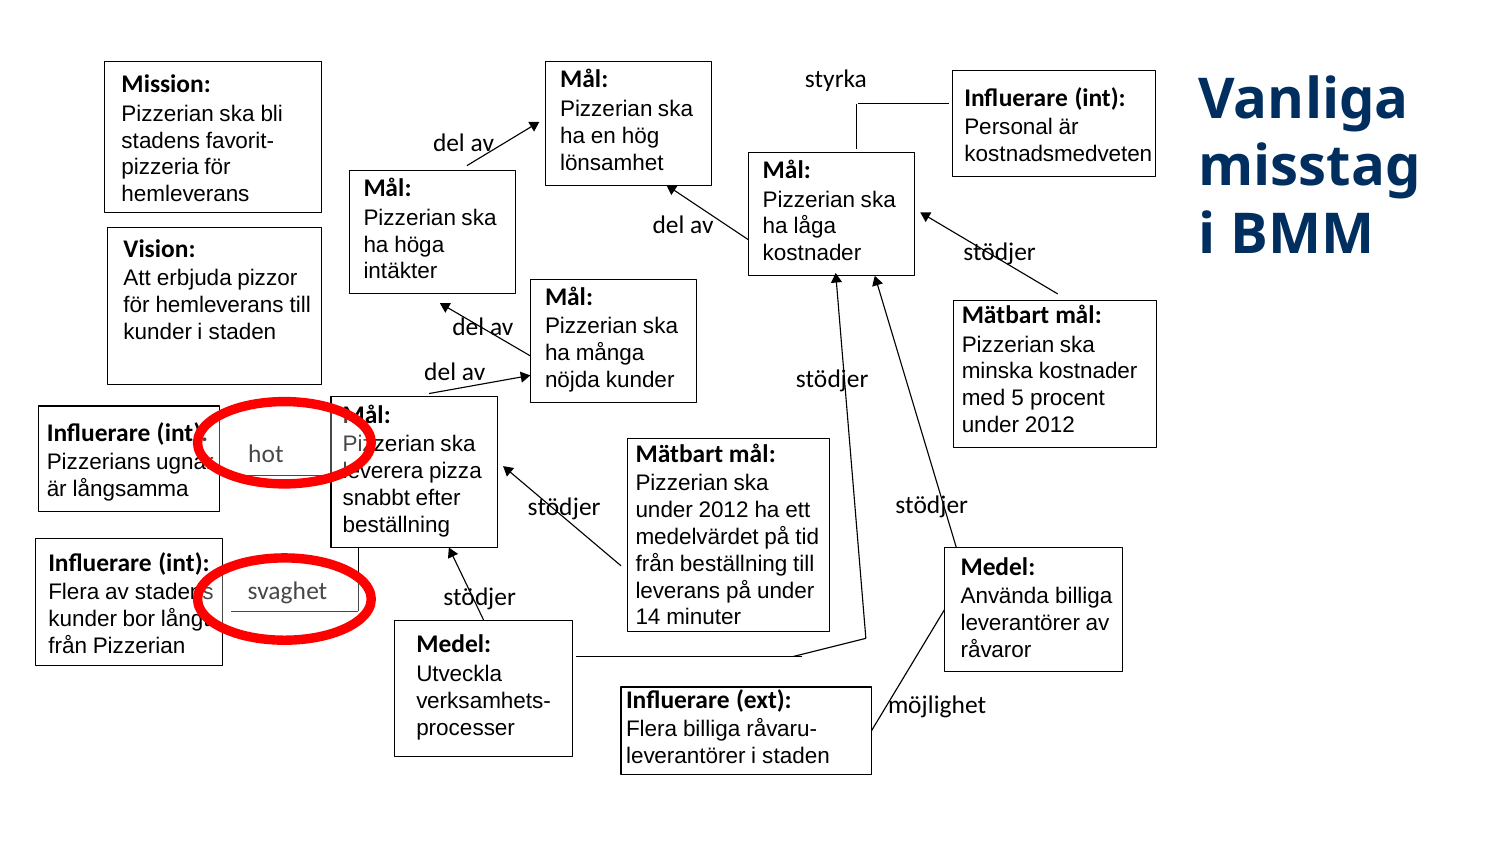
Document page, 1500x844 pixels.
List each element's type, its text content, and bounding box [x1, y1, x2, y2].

picture [29, 54, 1170, 784]
title Vanliga misstag i BMM [1183, 54, 1470, 153]
text_box [1247, 0, 1486, 209]
